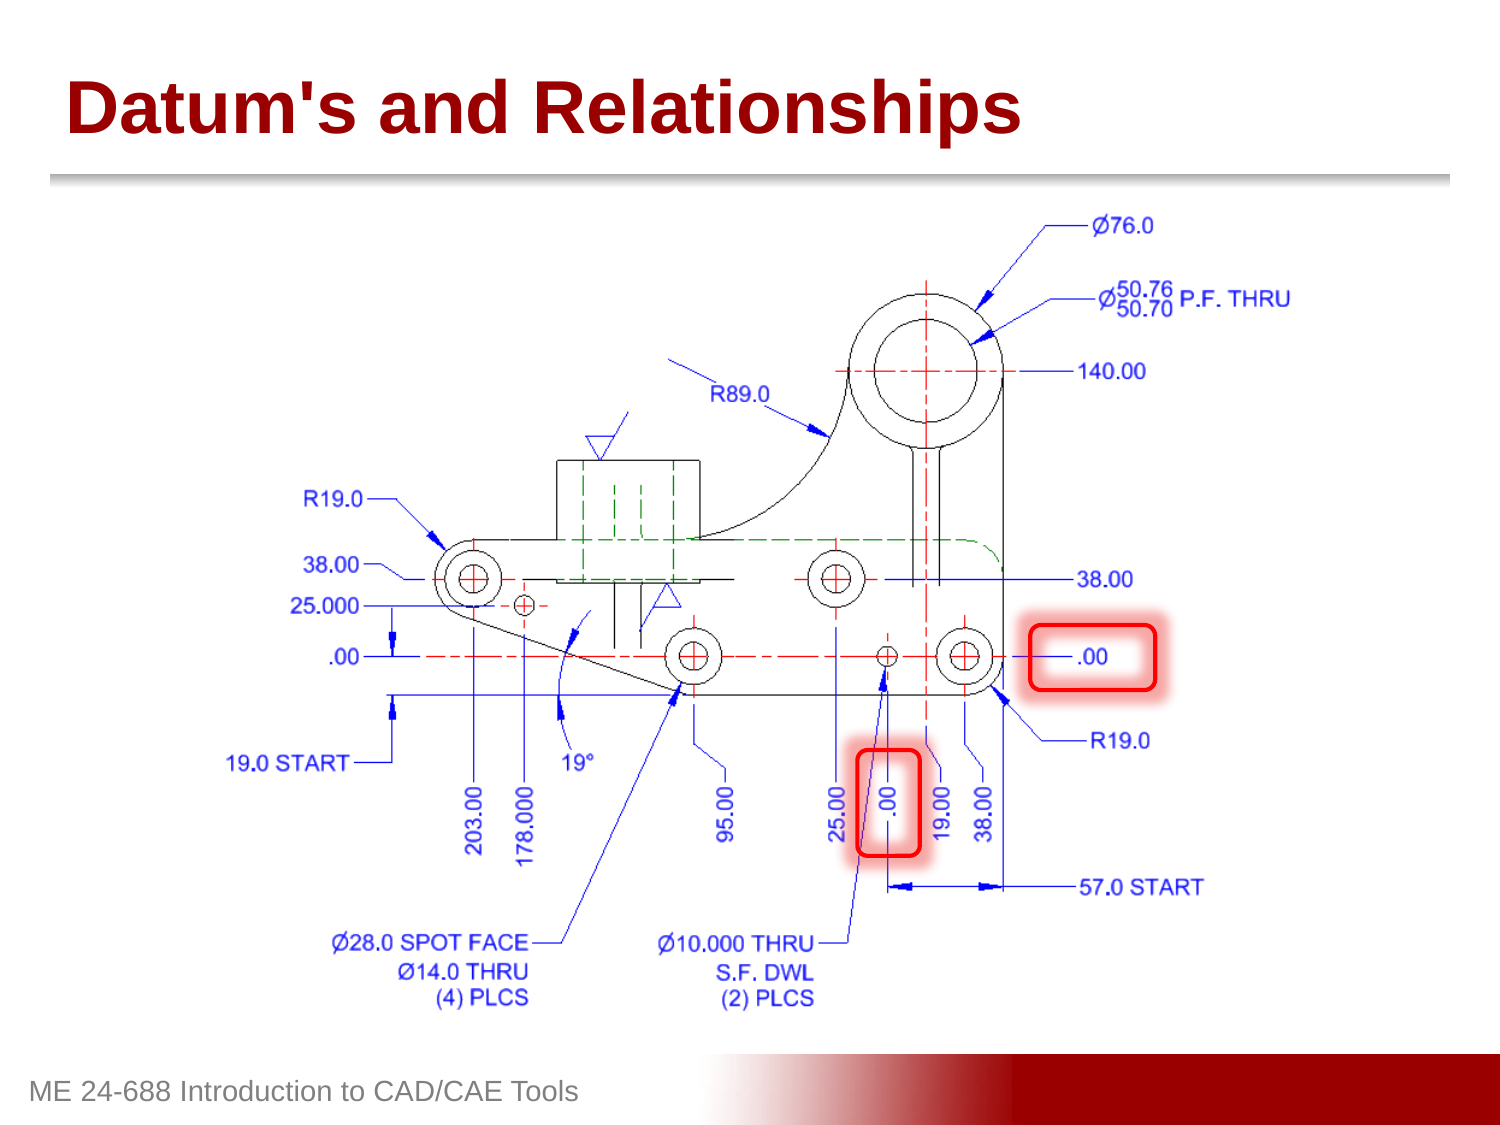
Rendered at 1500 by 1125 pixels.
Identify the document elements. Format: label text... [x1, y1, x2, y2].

title Datum's and Relationships [50, 45, 1450, 163]
picture [612, 1054, 1500, 1125]
picture [206, 195, 1312, 1034]
